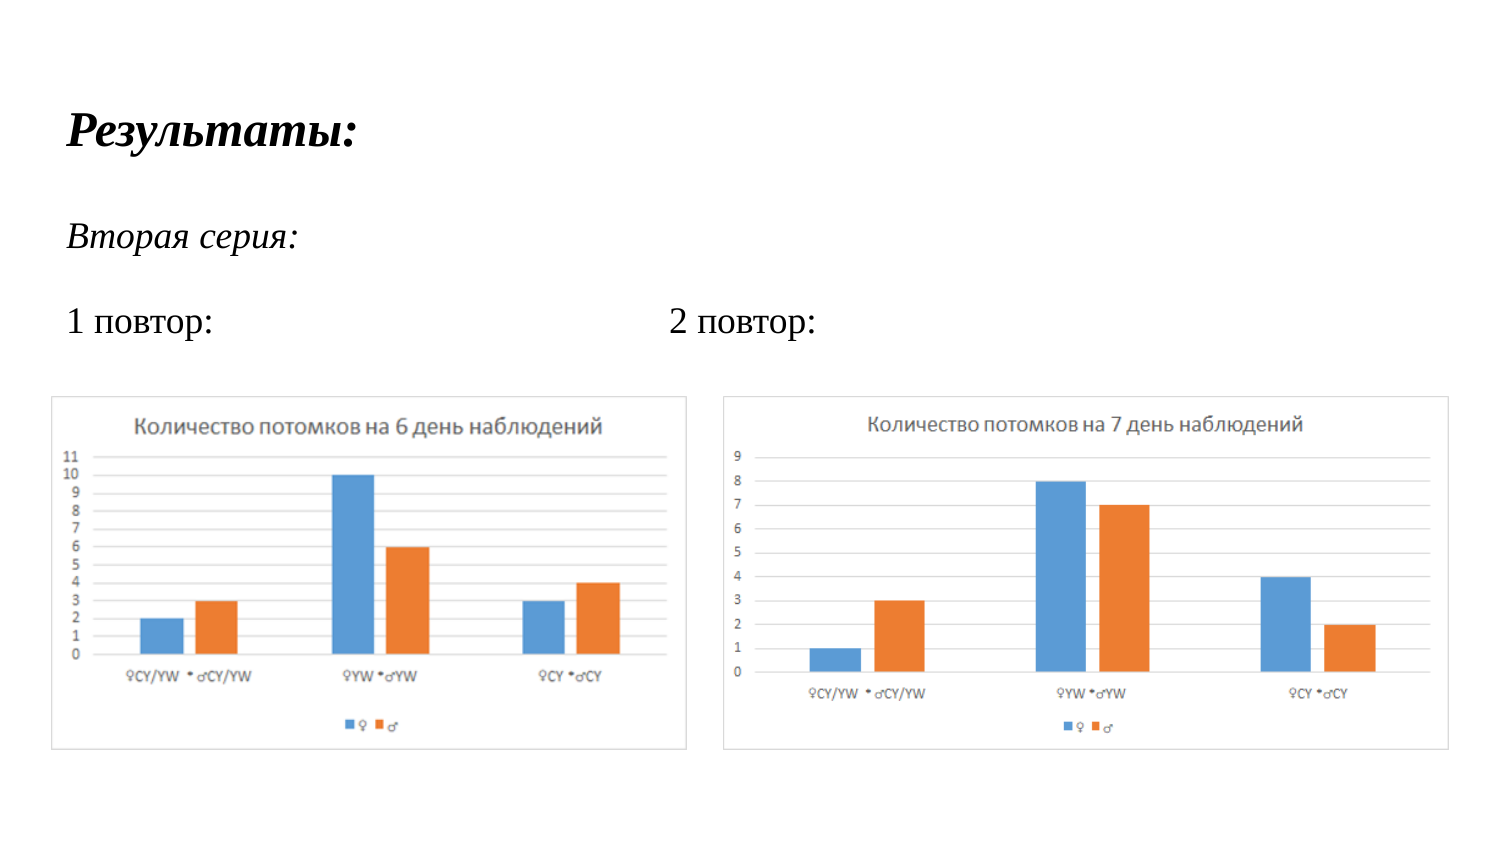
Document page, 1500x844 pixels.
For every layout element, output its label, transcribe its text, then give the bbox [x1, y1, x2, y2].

list Вторая серия: 1 повтор: 2 повтор: [51, 189, 1449, 750]
title Результаты: [51, 72, 1449, 167]
picture [723, 396, 1450, 750]
picture [50, 396, 688, 750]
